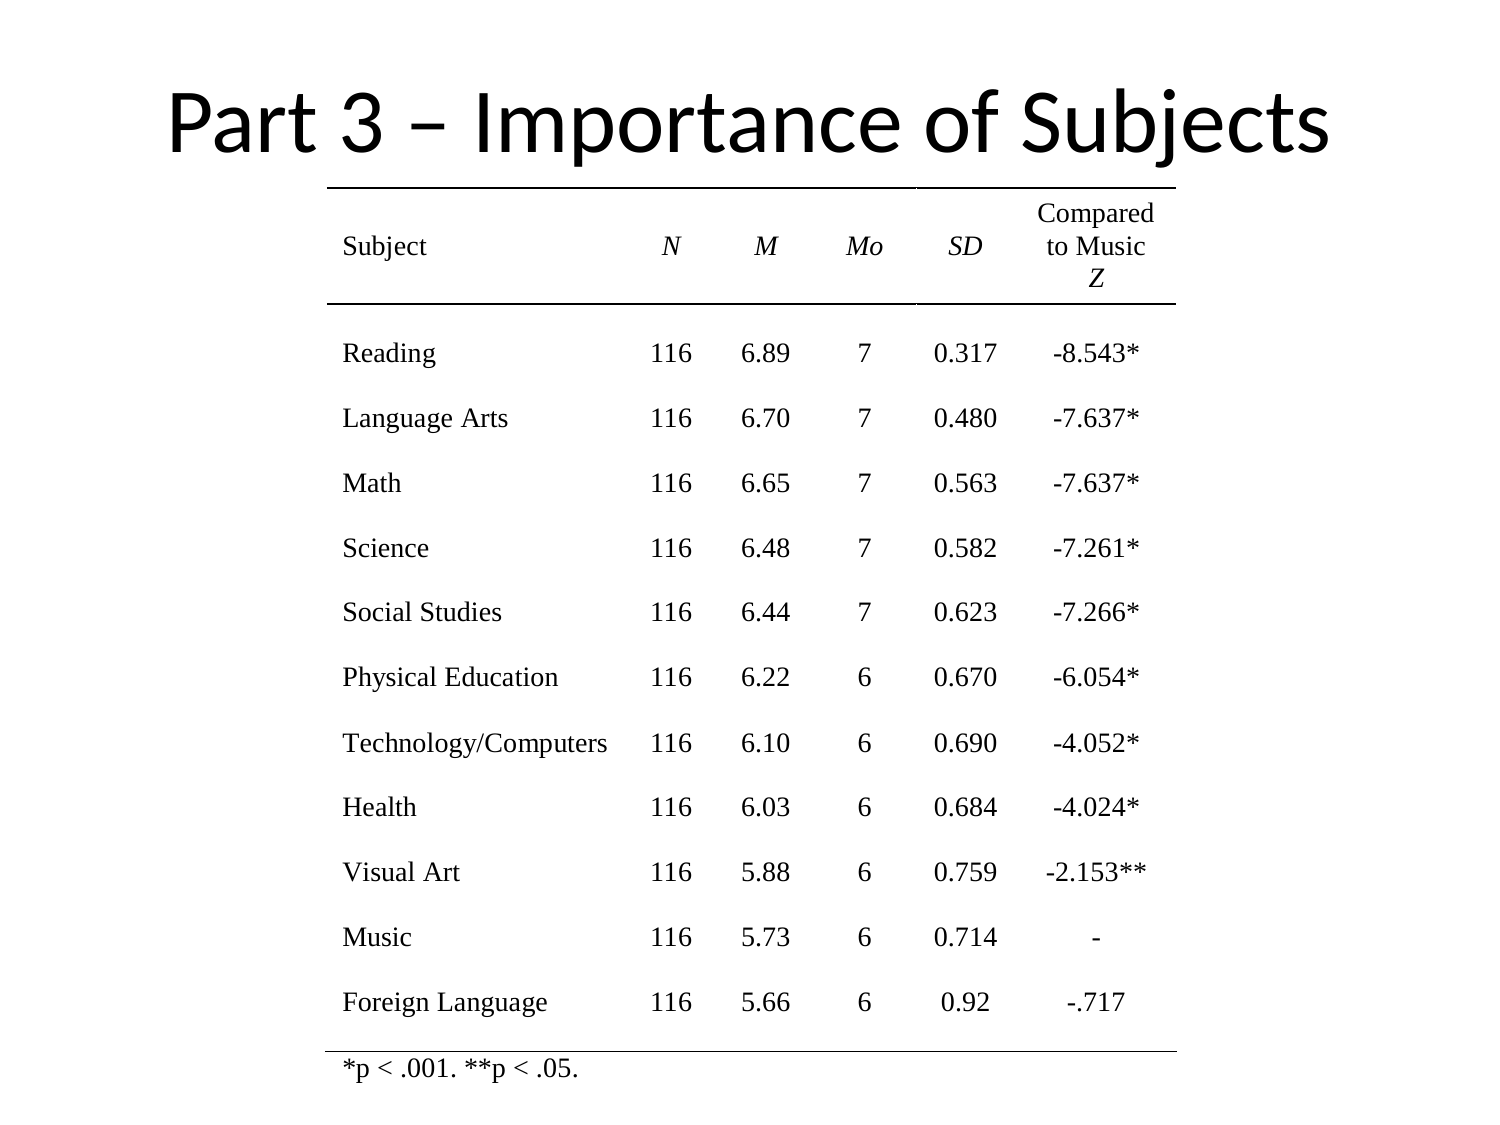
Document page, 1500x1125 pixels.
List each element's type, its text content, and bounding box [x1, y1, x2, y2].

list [324, 187, 1220, 1125]
title Part 3 – Importance of Subjects [75, 45, 1425, 188]
